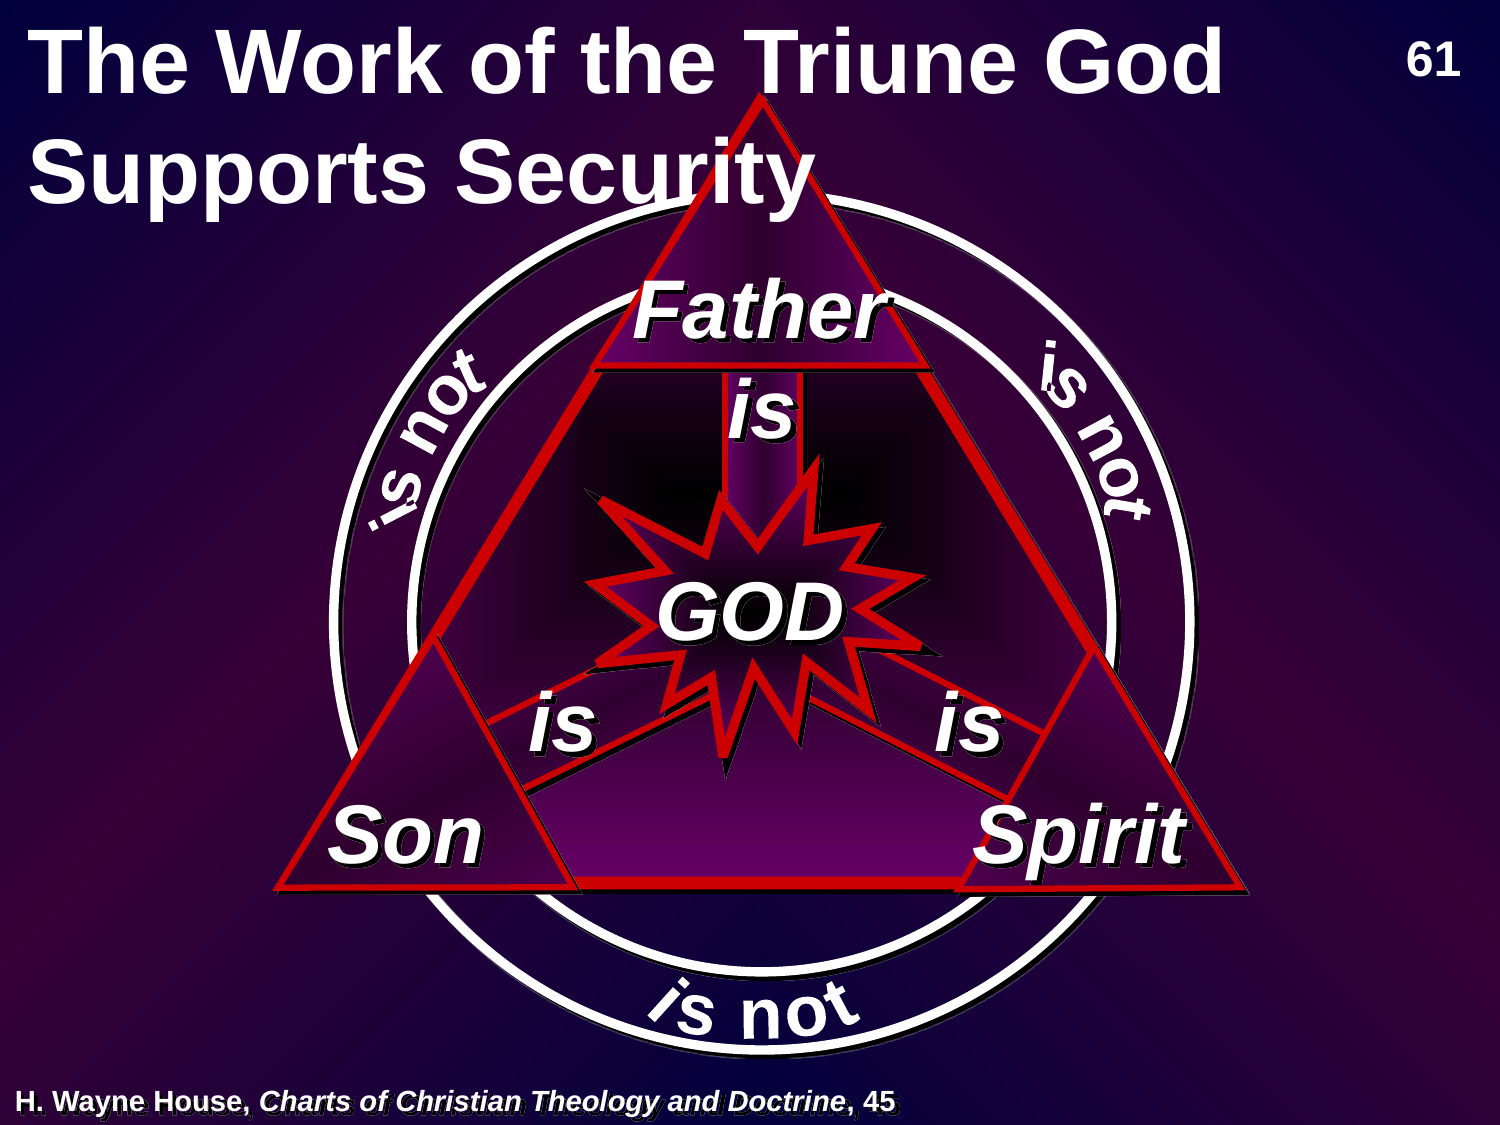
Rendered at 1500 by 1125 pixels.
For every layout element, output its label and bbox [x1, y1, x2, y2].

text_box [333, 193, 1191, 1051]
text_box [0, 0, 1500, 1125]
text_box [595, 469, 921, 758]
